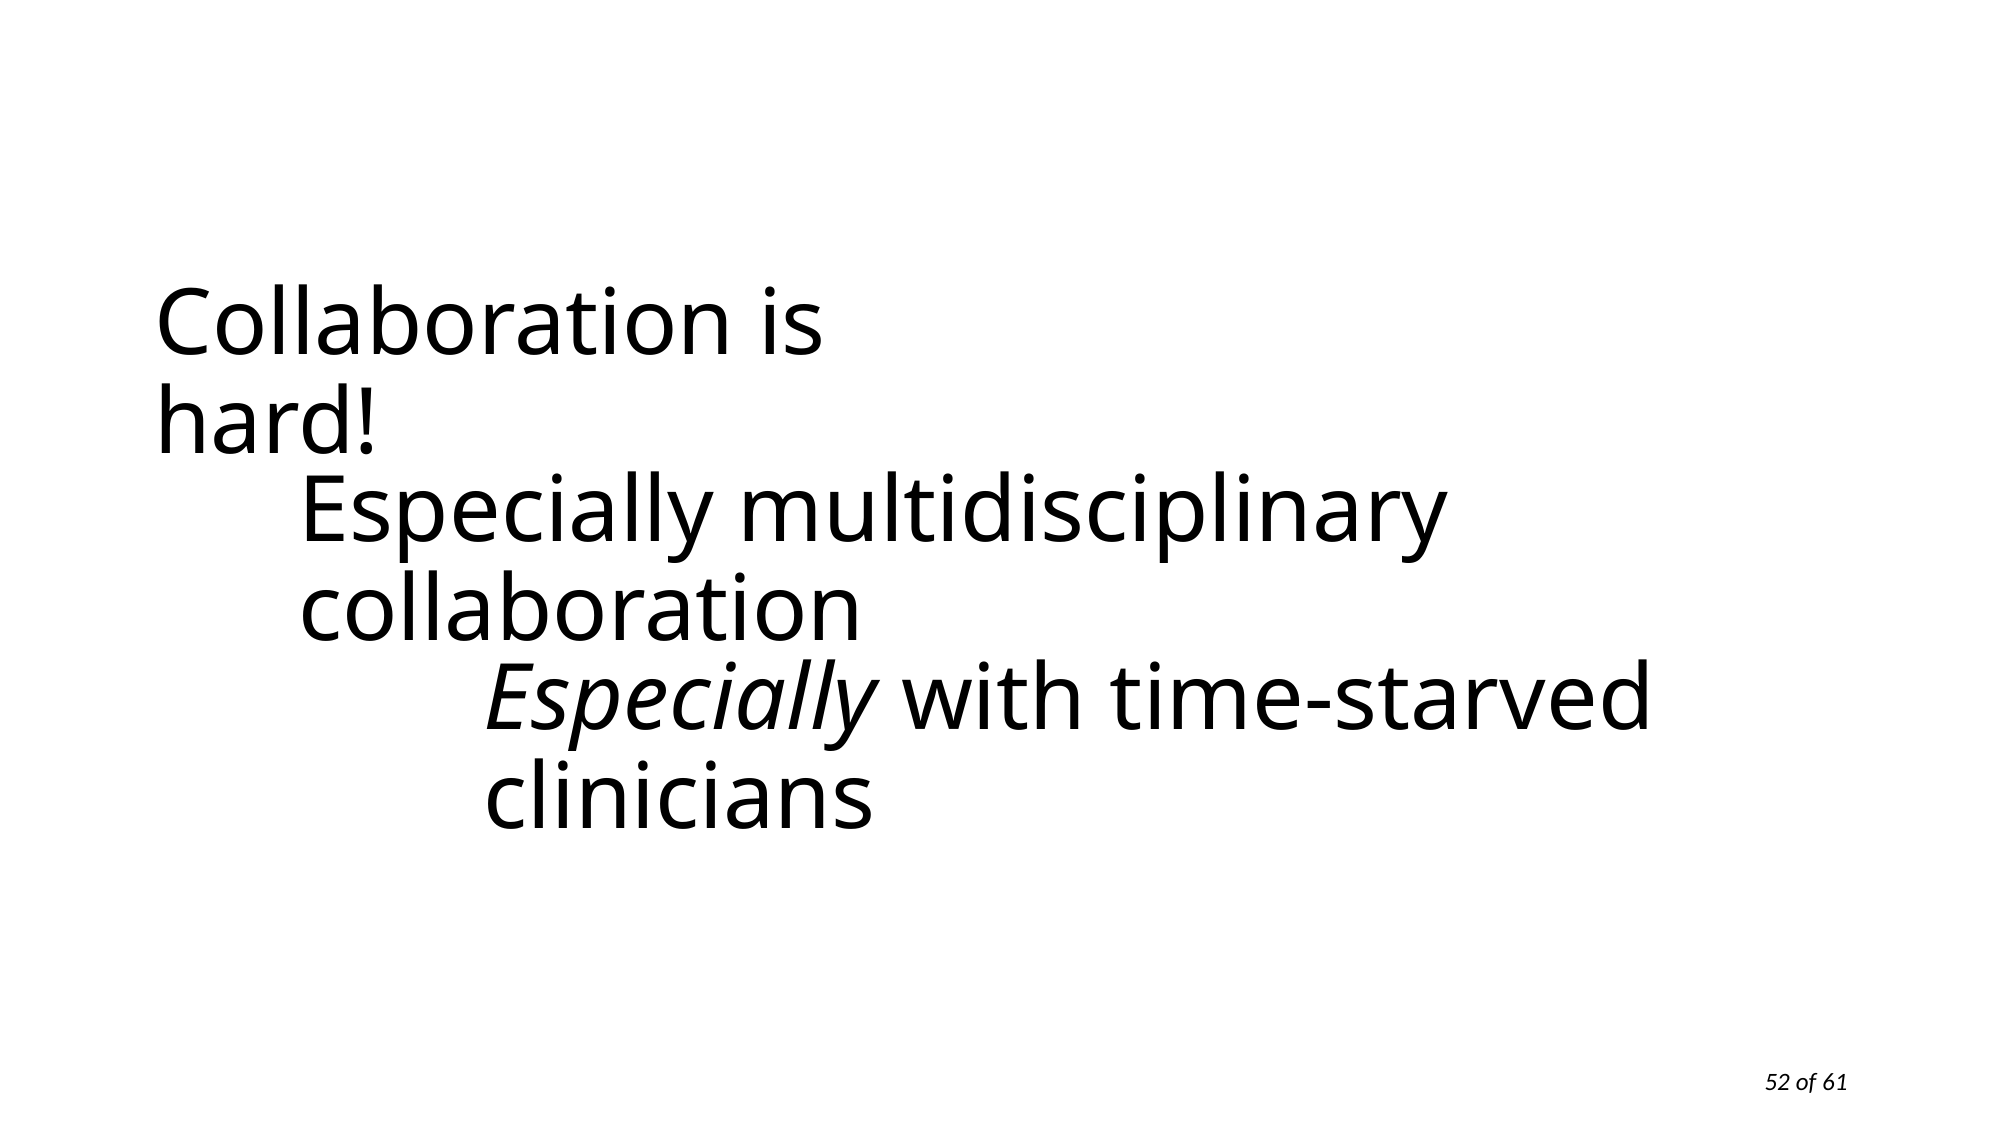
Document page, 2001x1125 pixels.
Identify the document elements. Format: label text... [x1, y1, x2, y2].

title Collaboration is hard! [139, 265, 1002, 483]
text_box Especially multidisciplinary collaboration [283, 452, 1828, 671]
text_box Especially with time-starved clinicians [468, 640, 1898, 858]
